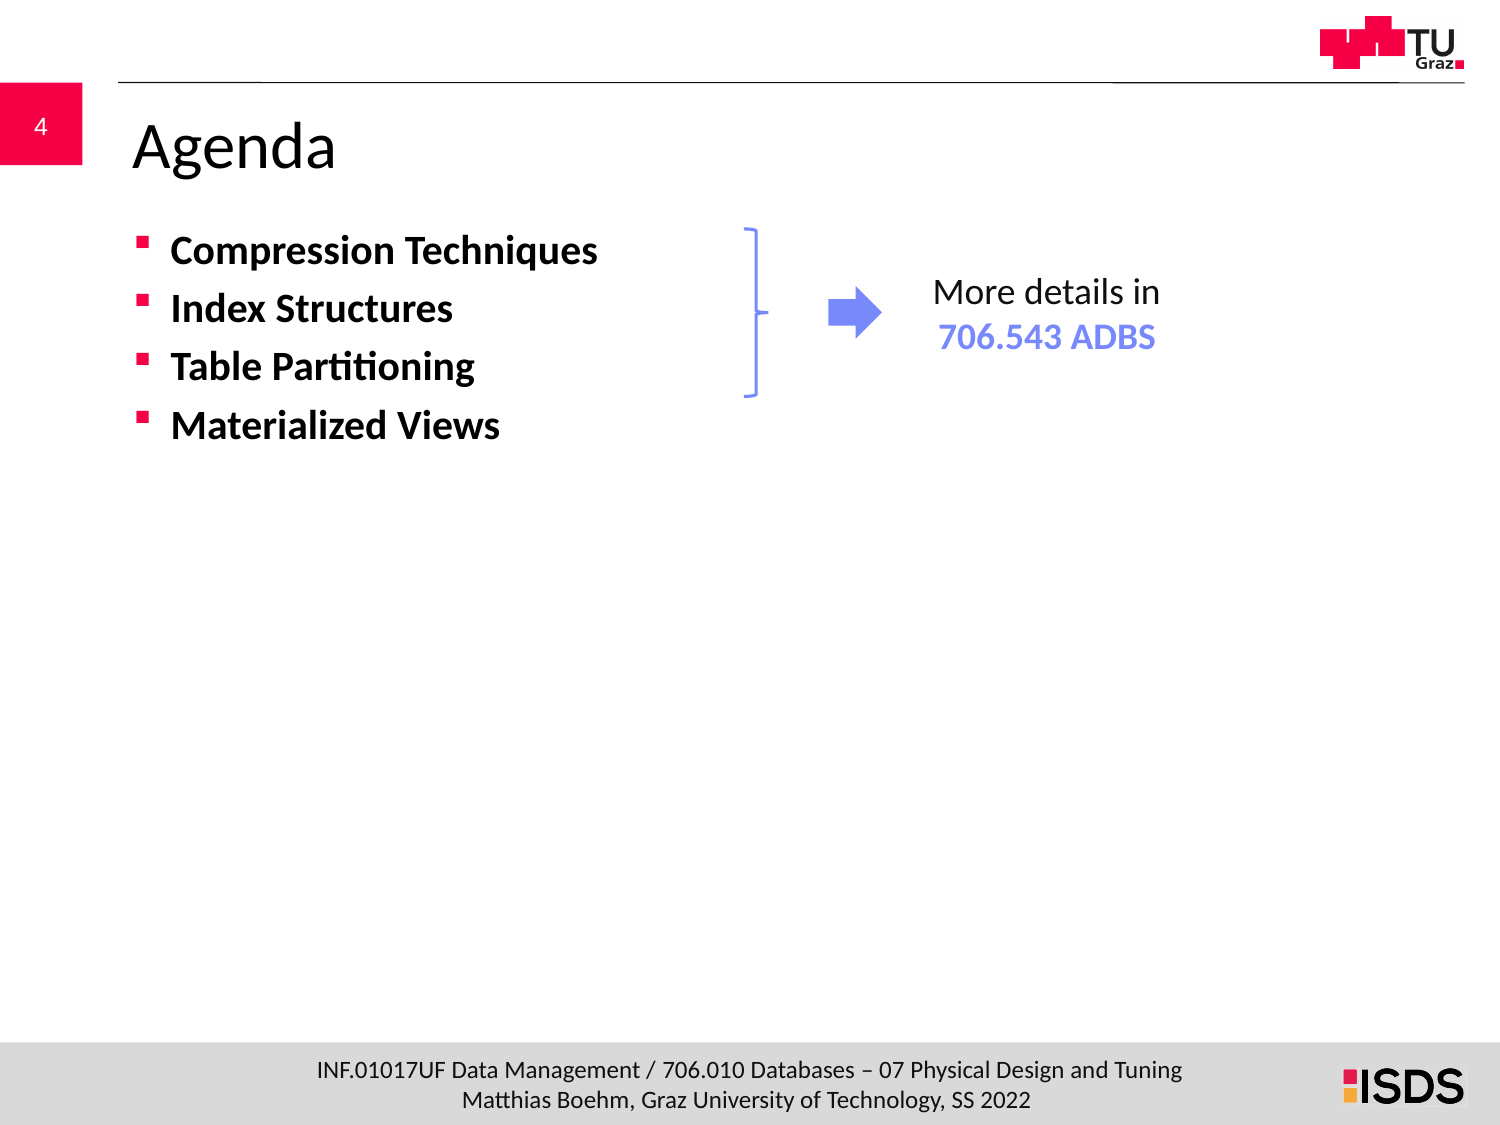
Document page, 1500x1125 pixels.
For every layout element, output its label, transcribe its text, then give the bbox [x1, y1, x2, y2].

title Agenda [118, 94, 1463, 215]
text_box [743, 227, 769, 398]
picture [1339, 1065, 1468, 1107]
list Compression Techniques Index Structures Table Partitioning Materialized Views [118, 215, 1463, 1026]
text_box More details in 706.543 ADBS [893, 259, 1200, 365]
text_box [827, 284, 883, 340]
picture [1320, 16, 1464, 69]
